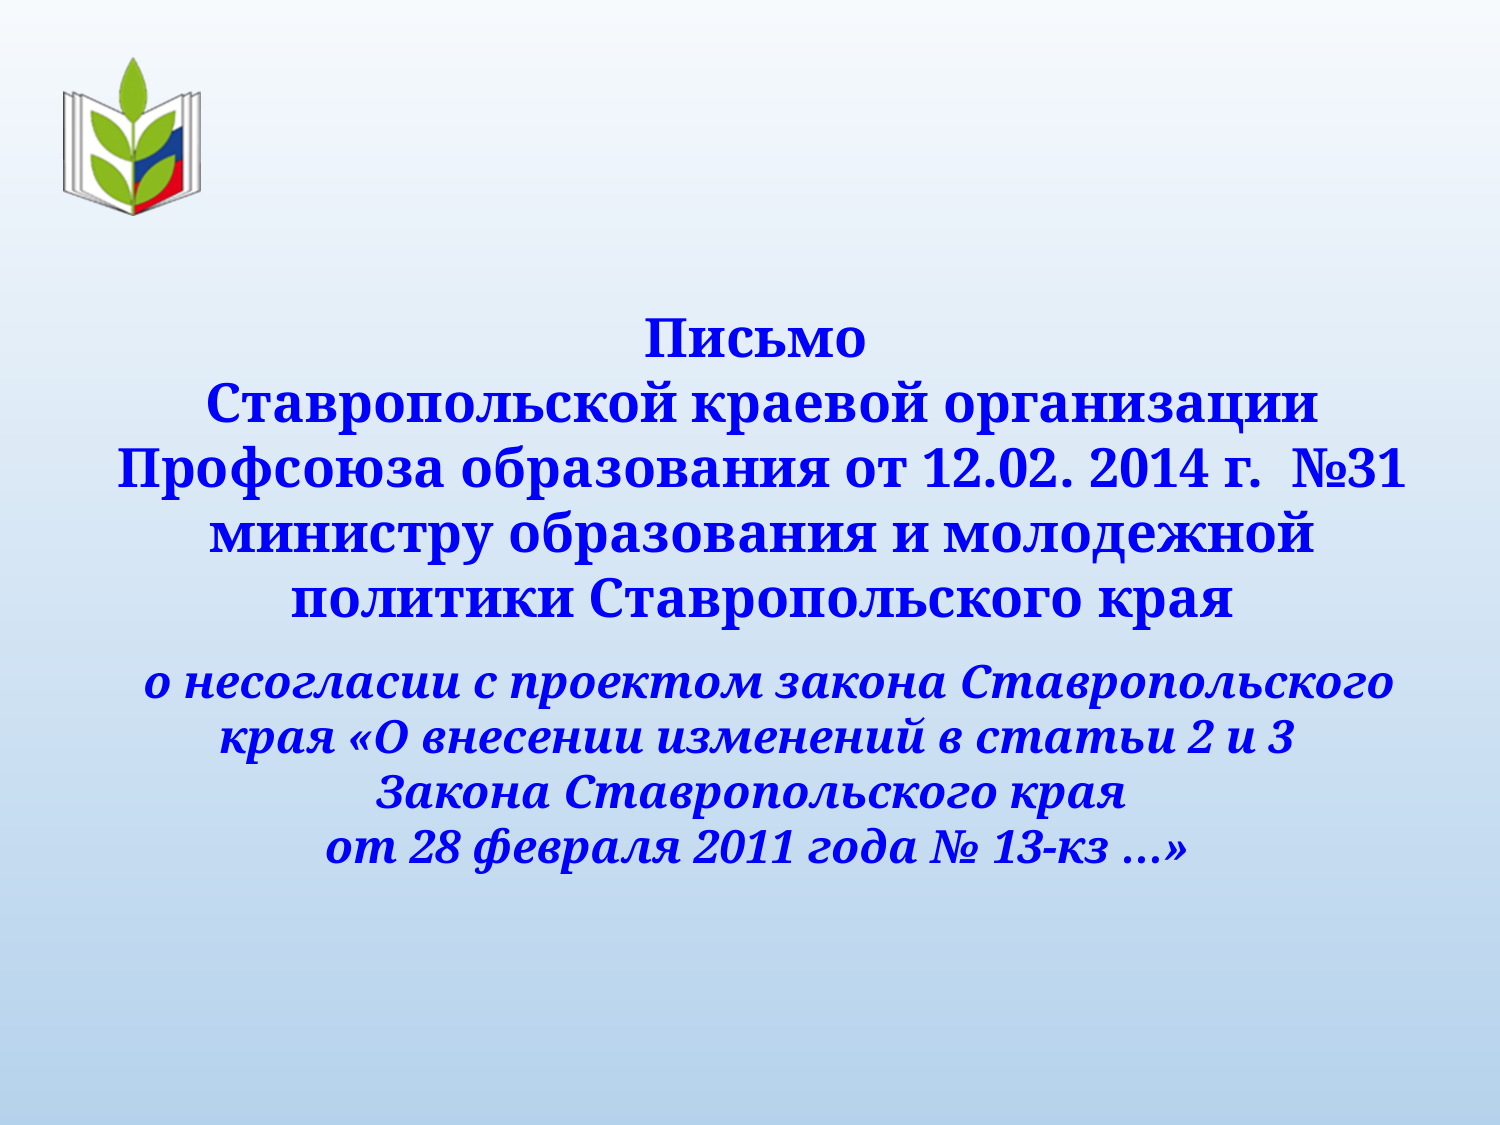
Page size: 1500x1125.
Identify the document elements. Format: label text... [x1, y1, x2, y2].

picture [63, 57, 201, 216]
text_box Письмо Ставропольской краевой организации Профсоюза образования от 12.02. 2014 г. №31 министру образования и молодежной политики Ставропольского края о несогласии с проектом закона Ставропольского края «О внесении изменений в статьи 2 и 3 Закона Ставропольского края от 28 февраля 2011 года № 13-кз …» [63, 295, 1463, 881]
